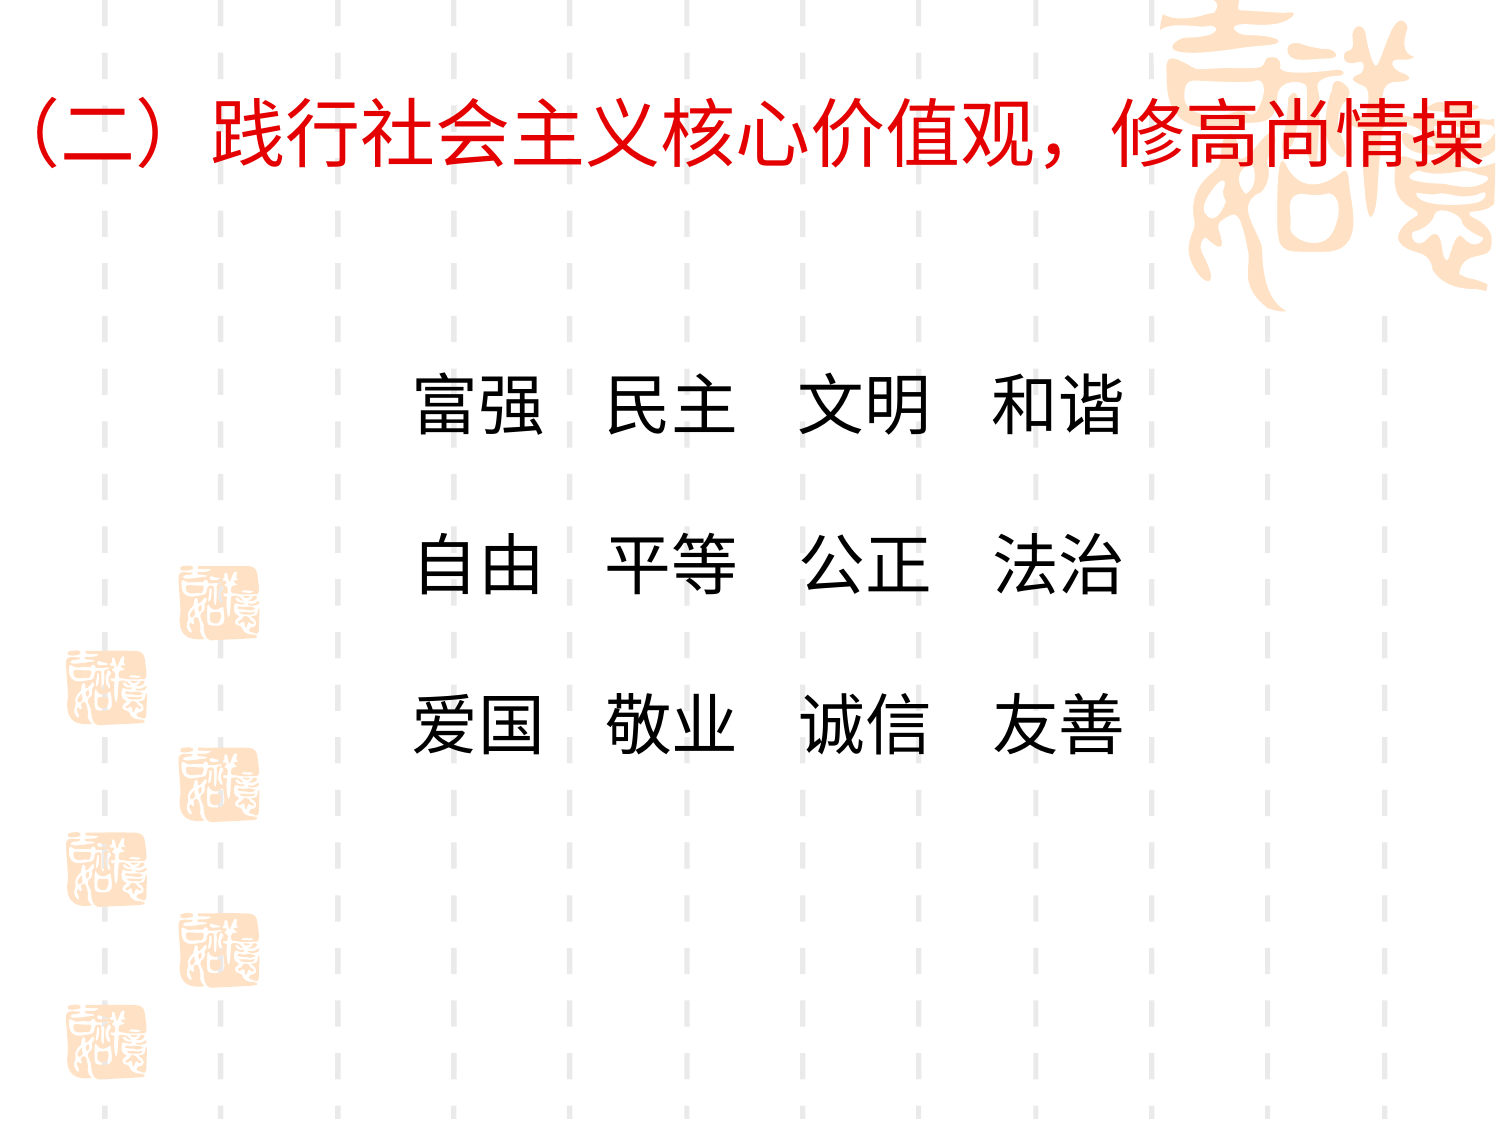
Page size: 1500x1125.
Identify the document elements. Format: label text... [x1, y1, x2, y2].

list 富强 民主 文明 和谐 自由 平等 公正 法治 爱国 敬业 诚信 友善 [99, 262, 1438, 1001]
title （二）践行社会主义核心价值观，修高尚情操 [0, 37, 1500, 226]
